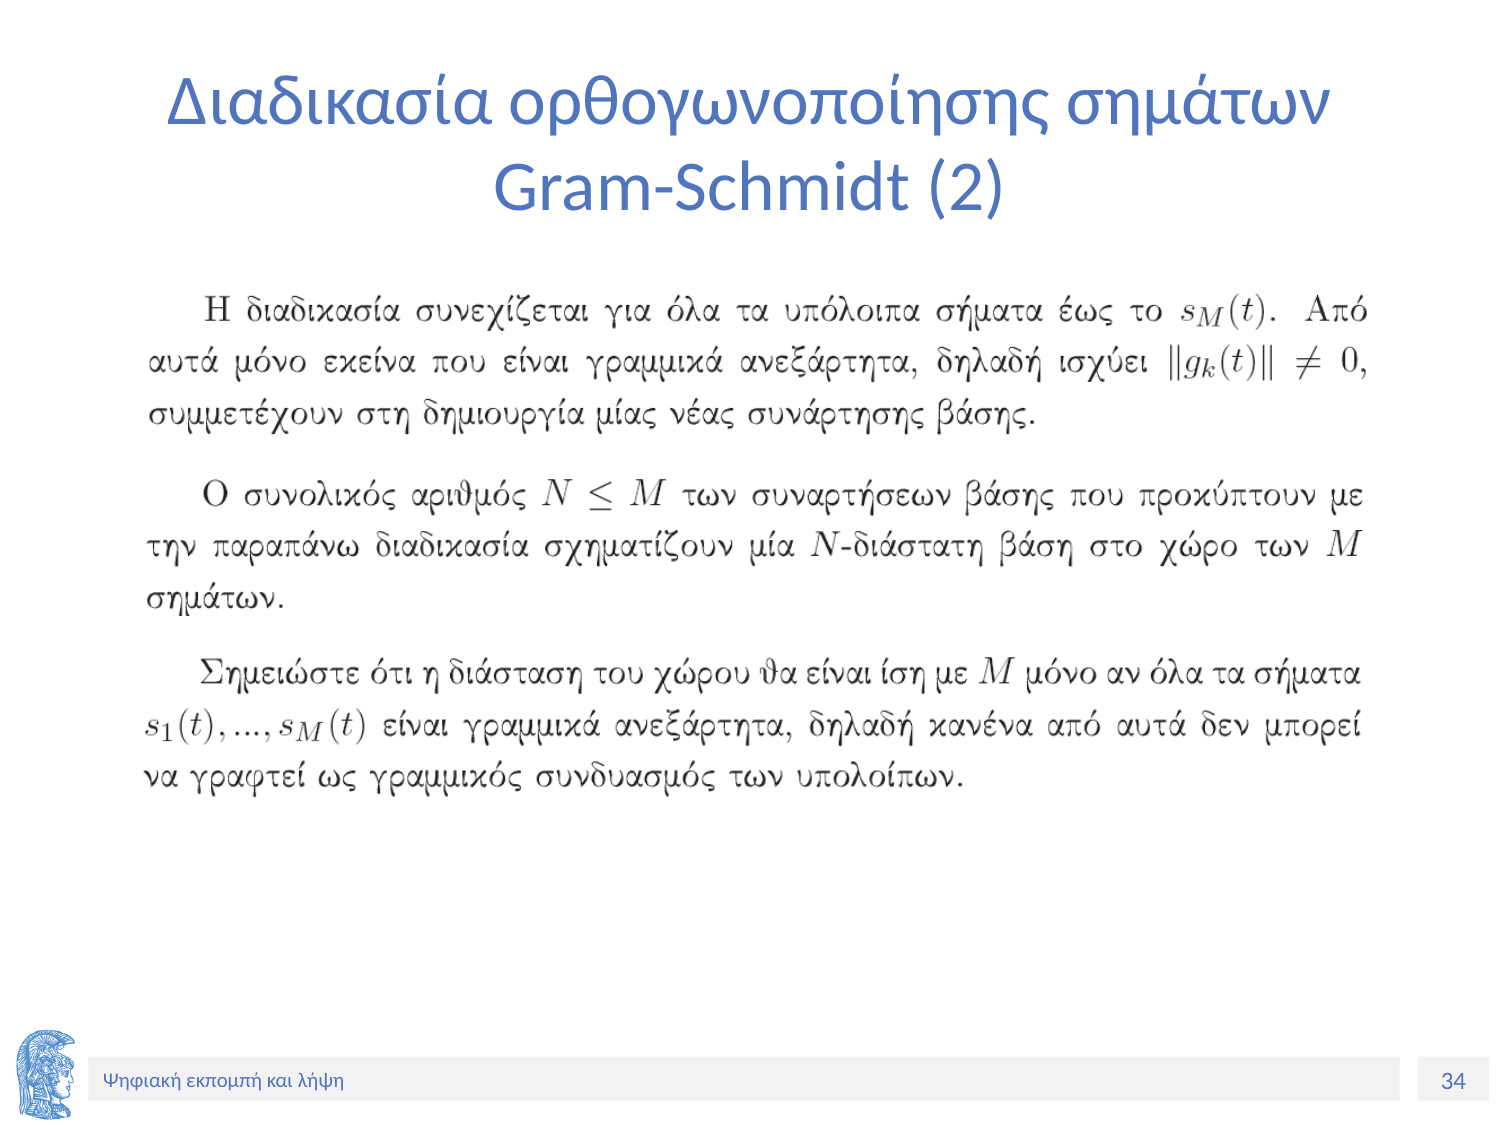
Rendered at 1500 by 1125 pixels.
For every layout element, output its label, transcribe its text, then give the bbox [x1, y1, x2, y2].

picture [139, 654, 1372, 799]
picture [9, 1026, 81, 1120]
picture [135, 477, 1377, 617]
title Διαδικασία ορθογωνοποίησης σημάτων Gram-Schmidt (2) [75, 45, 1425, 233]
picture [135, 288, 1377, 441]
